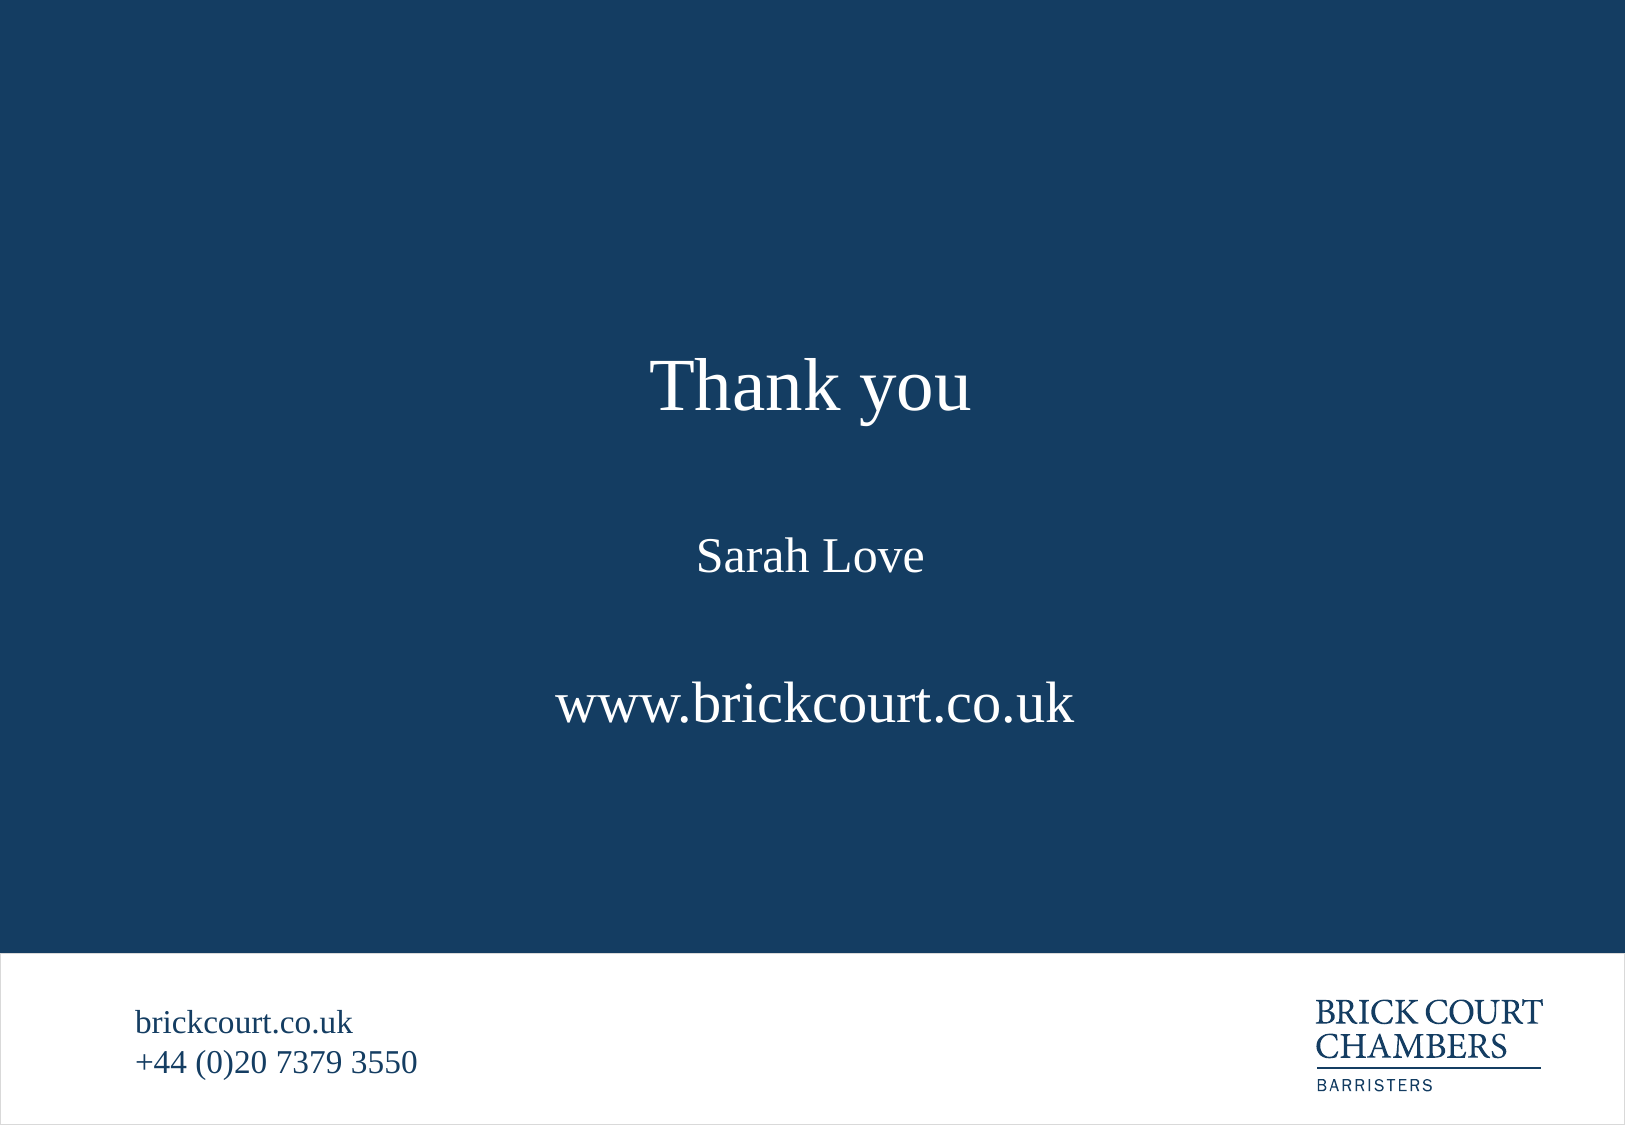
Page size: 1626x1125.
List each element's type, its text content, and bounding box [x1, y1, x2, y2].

list Sarah Love [120, 522, 1501, 582]
text_box www.brickcourt.co.uk [125, 664, 1506, 765]
footer brickcourt.co.uk +44 (0)20 7379 3550 [120, 992, 516, 1085]
list Thank you [120, 338, 1501, 439]
